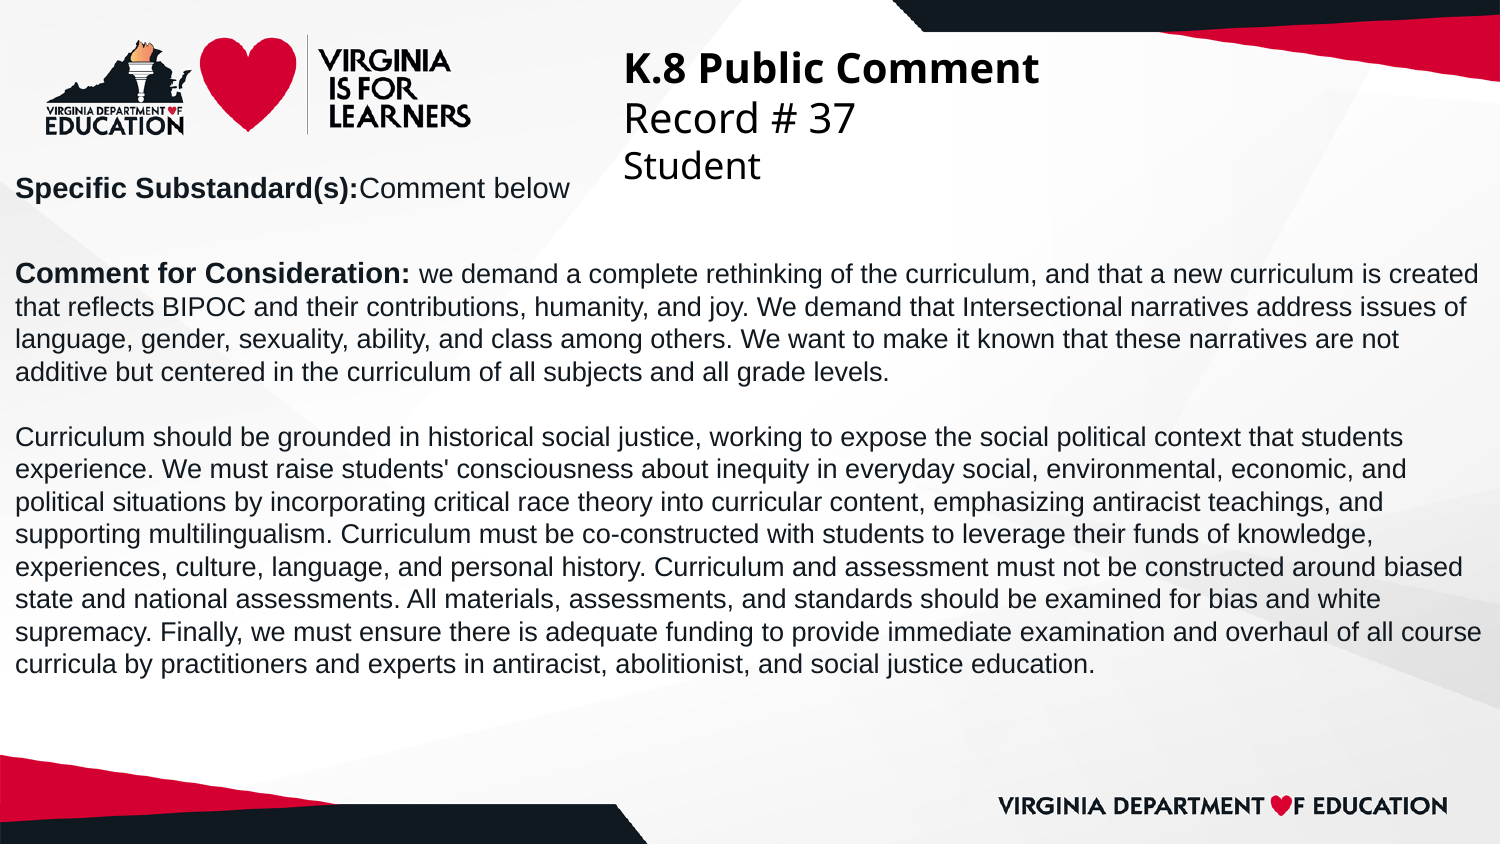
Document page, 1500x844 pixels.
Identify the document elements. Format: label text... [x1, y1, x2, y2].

picture [0, 0, 1500, 154]
subtitle Specific Substandard(s):Comment below Comment for Consideration: we demand a complete rethinking of the curriculum, and that a new curriculum is created that reflects BIPOC and their contributions, humanity, and joy. We demand that Intersectional narratives address issues of language, gender, sexuality, ability, and class among others. We want to make it known that these narratives are not additive but centered in the curriculum of all subjects and all grade levels. Curriculum should be grounded in historical social justice, working to expose the social political context that students experience. We must raise students' consciousness about inequity in everyday social, environmental, economic, and political situations by incorporating critical race theory into curricular content, emphasizing antiracist teachings, and supporting multilingualism. Curriculum must be co-constructed with students to leverage their funds of knowledge, experiences, culture, language, and personal history. Curriculum and assessment must not be constructed around biased state and national assessments. All materials, assessments, and standards should be examined for bias and white supremacy. Finally, we must ensure there is adequate funding to provide immediate examination and overhaul of all course curricula by practitioners and experts in antiracist, abolitionist, and social justice education. [0, 154, 1500, 844]
title K.8 Public Comment Record # 37 Student [608, 37, 1500, 154]
